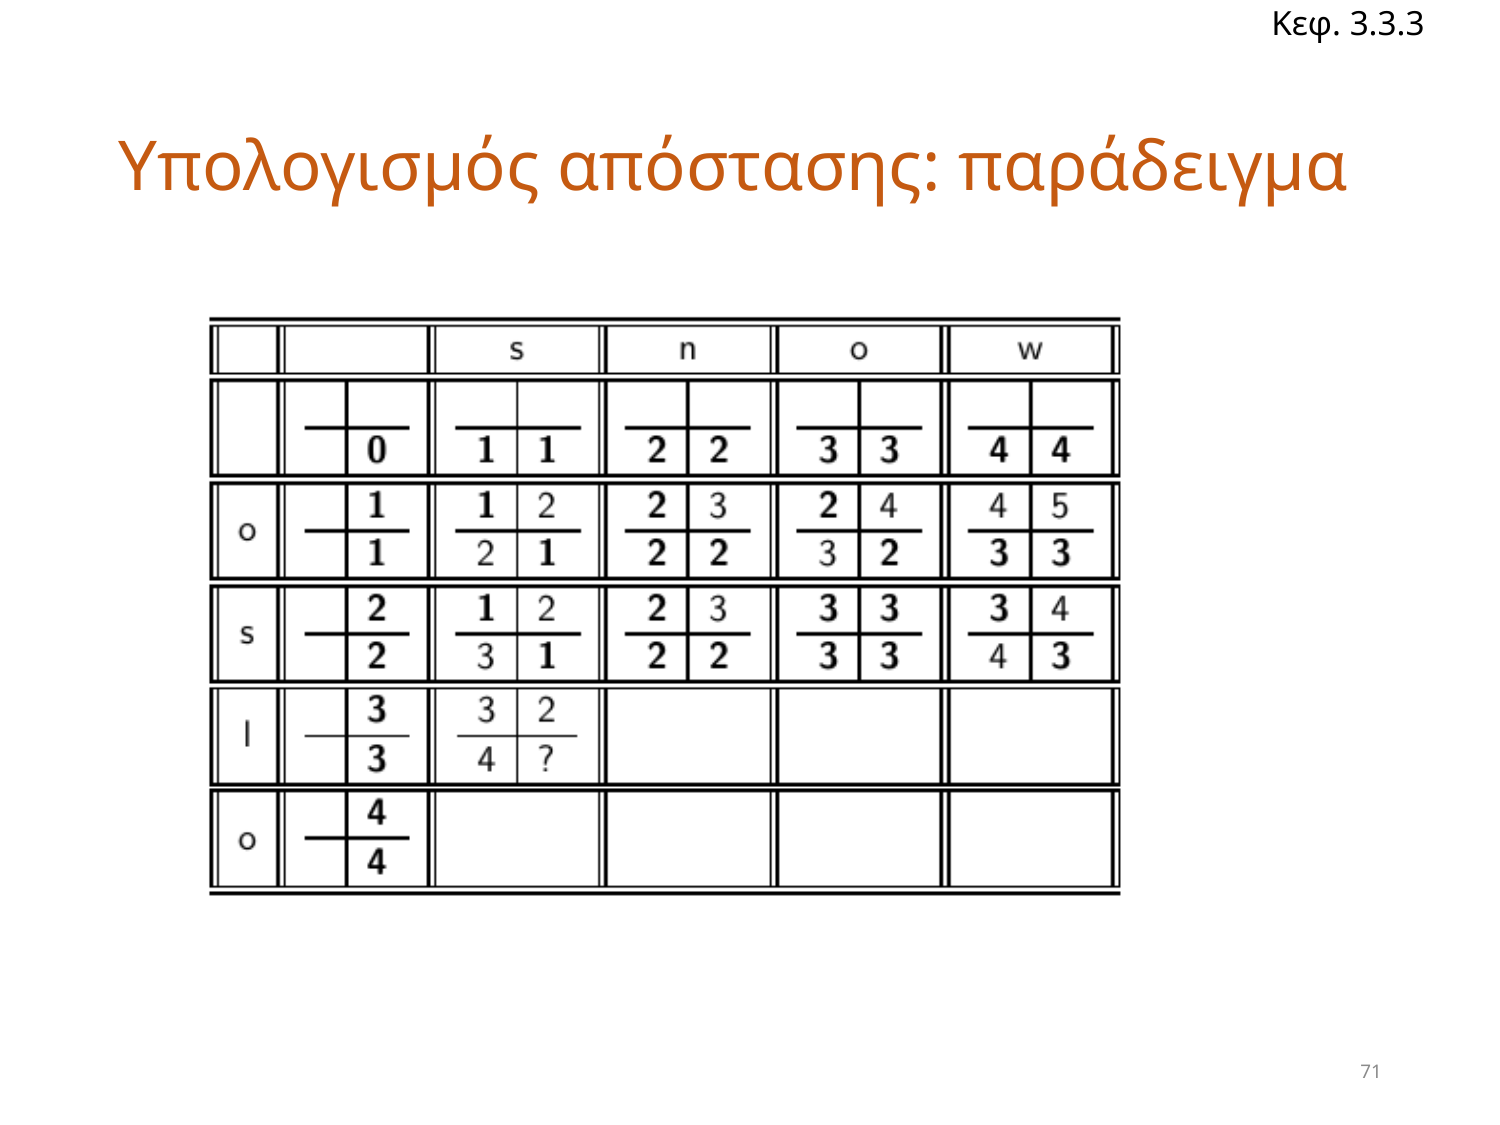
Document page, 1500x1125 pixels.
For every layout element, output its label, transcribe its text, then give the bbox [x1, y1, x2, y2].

text_box Κεφ. 3.3.3 [1256, 0, 1440, 50]
picture [187, 312, 1138, 911]
slide_number 71 [1059, 1042, 1397, 1103]
title Υπολογισμός απόστασης: παράδειγμα [103, 59, 1397, 278]
